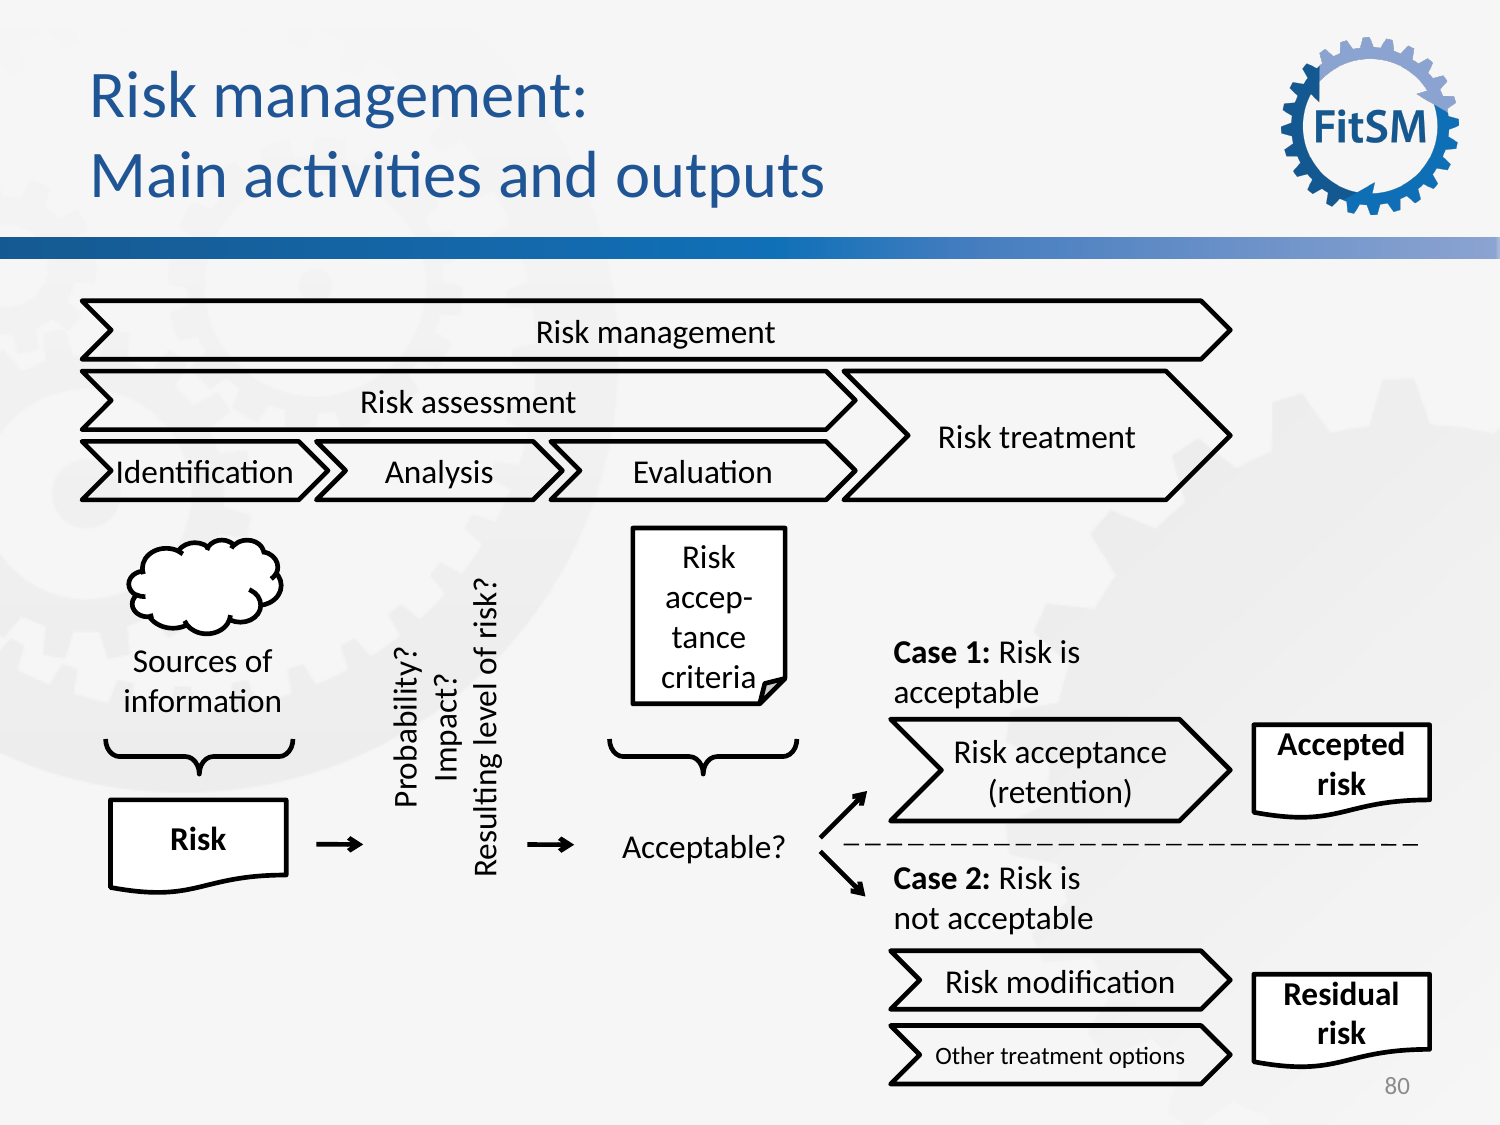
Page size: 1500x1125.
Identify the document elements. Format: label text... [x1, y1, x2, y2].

text_box Risk management [81, 300, 1231, 360]
text_box Probability? Impact? Resulting level of risk? [376, 562, 511, 893]
text_box Risk acceptance (retention) [890, 719, 1231, 821]
text_box Case 1: Risk is acceptable [878, 623, 1184, 718]
text_box [316, 837, 364, 852]
text_box Case 2: Risk is not acceptable [878, 848, 1149, 944]
text_box Residual risk [1253, 974, 1430, 1067]
text_box [128, 540, 282, 631]
text_box 80 [1074, 1054, 1425, 1115]
text_box [820, 790, 868, 838]
text_box Other treatment options [890, 1025, 1231, 1085]
text_box Risk treatment [843, 371, 1231, 500]
text_box Sources of information [108, 631, 298, 727]
text_box [820, 851, 866, 897]
text_box Risk [110, 799, 287, 893]
text_box Risk accep-tance criteria [632, 528, 786, 704]
text_box [105, 739, 293, 775]
text_box Risk assessment [81, 371, 856, 430]
text_box Accepted risk [1253, 724, 1430, 818]
text_box Risk modification [890, 950, 1231, 1010]
text_box Acceptable? [607, 817, 802, 873]
text_box Analysis [316, 441, 563, 500]
text_box Identification [81, 441, 328, 500]
text_box Evaluation [550, 441, 856, 500]
picture [0, 0, 1500, 1125]
text_box Risk management: Main activities and outputs [74, 45, 1282, 217]
text_box [609, 739, 797, 775]
